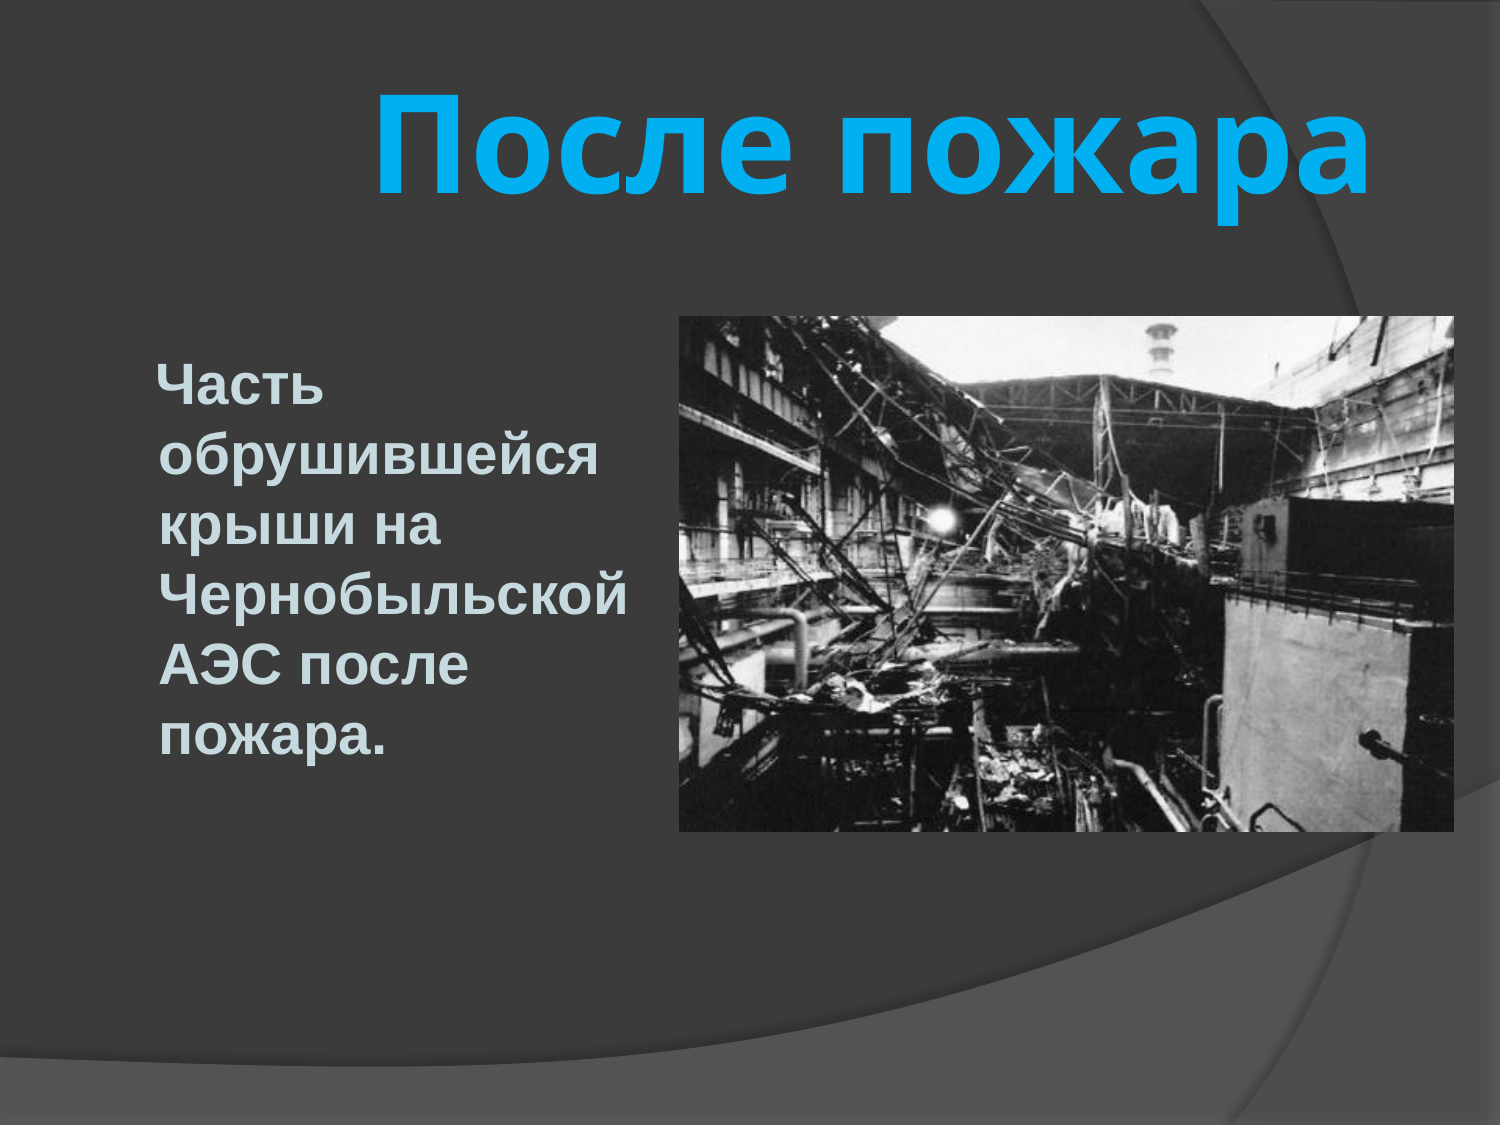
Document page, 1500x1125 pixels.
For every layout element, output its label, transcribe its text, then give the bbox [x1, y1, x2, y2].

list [679, 316, 1454, 833]
list Часть обрушившейся крыши на Чернобыльской АЭС после пожара. [75, 262, 675, 1005]
title После пожара [75, 45, 1465, 233]
